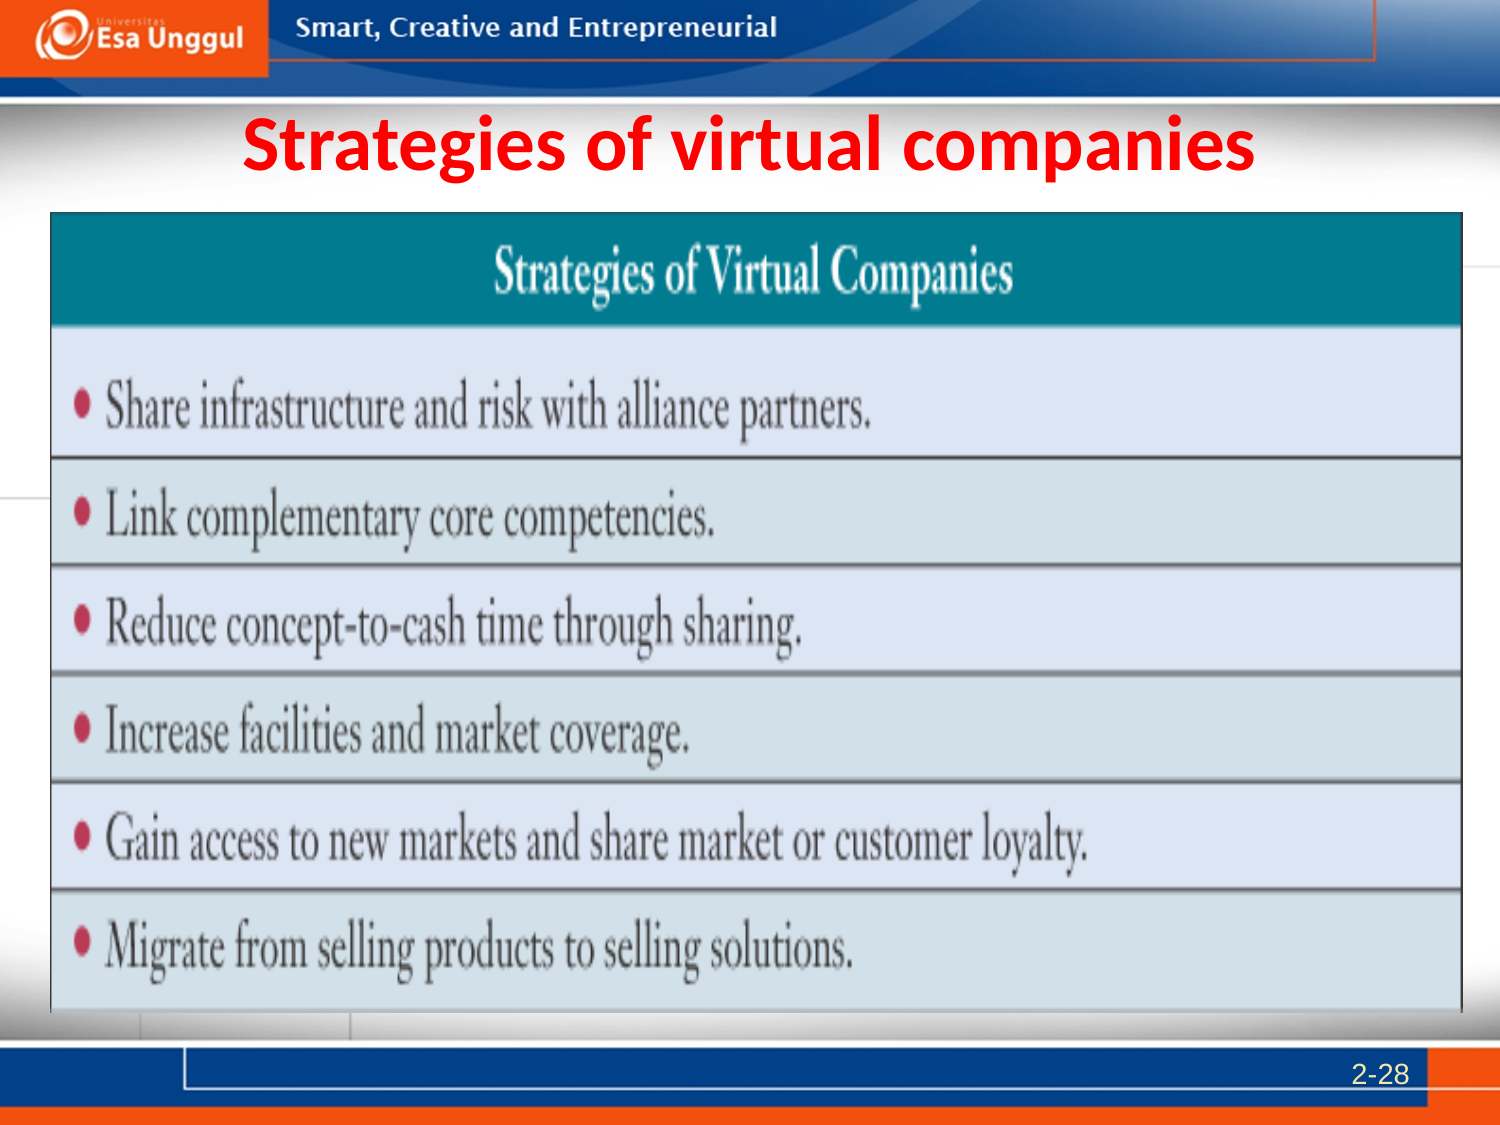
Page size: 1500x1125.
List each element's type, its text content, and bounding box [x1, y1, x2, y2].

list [49, 212, 1463, 1013]
slide_number 2-28 [1074, 1042, 1425, 1103]
picture [0, 0, 1500, 1125]
title Strategies of virtual companies [75, 45, 1425, 210]
